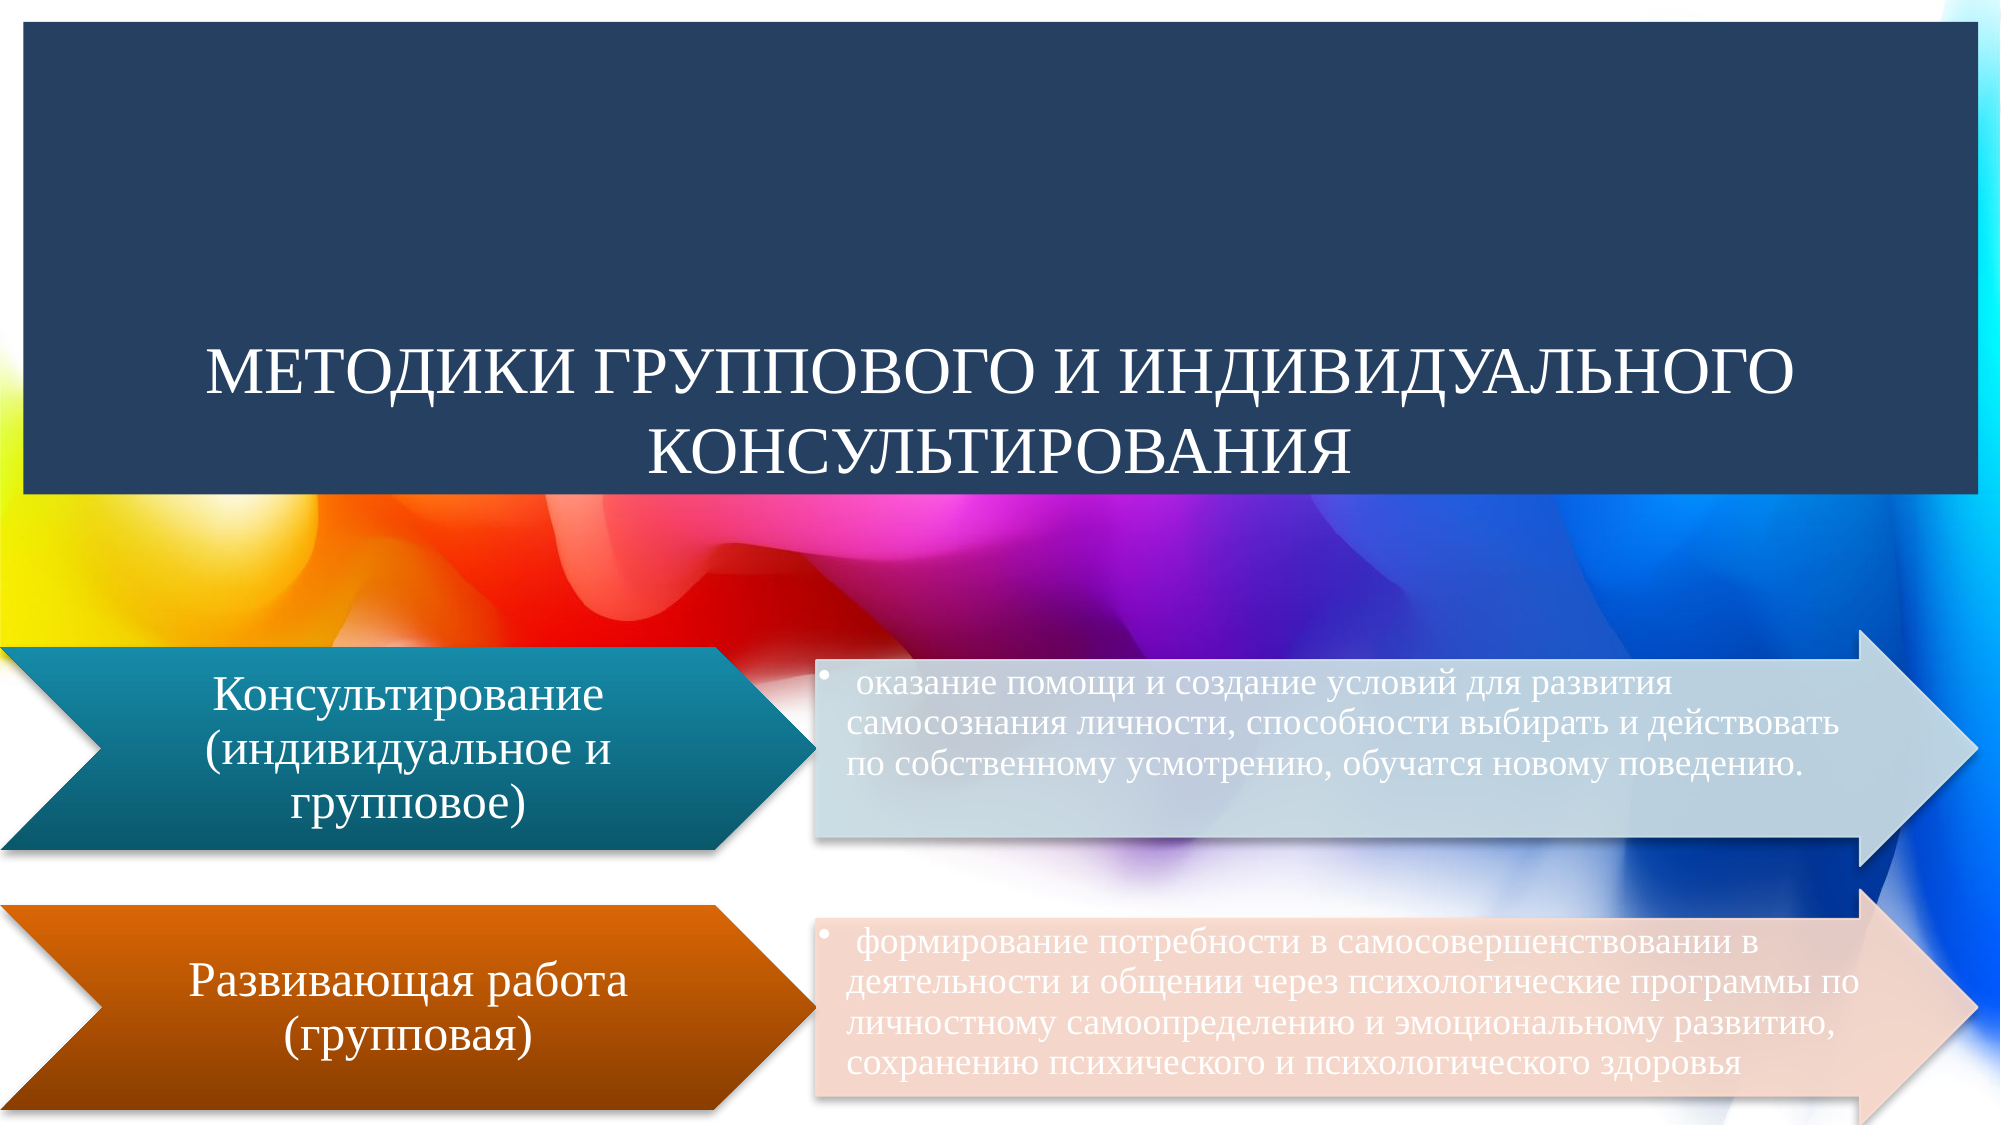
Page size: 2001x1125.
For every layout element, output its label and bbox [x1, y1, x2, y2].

picture [0, 0, 2000, 1125]
text_box [0, 630, 1979, 1125]
